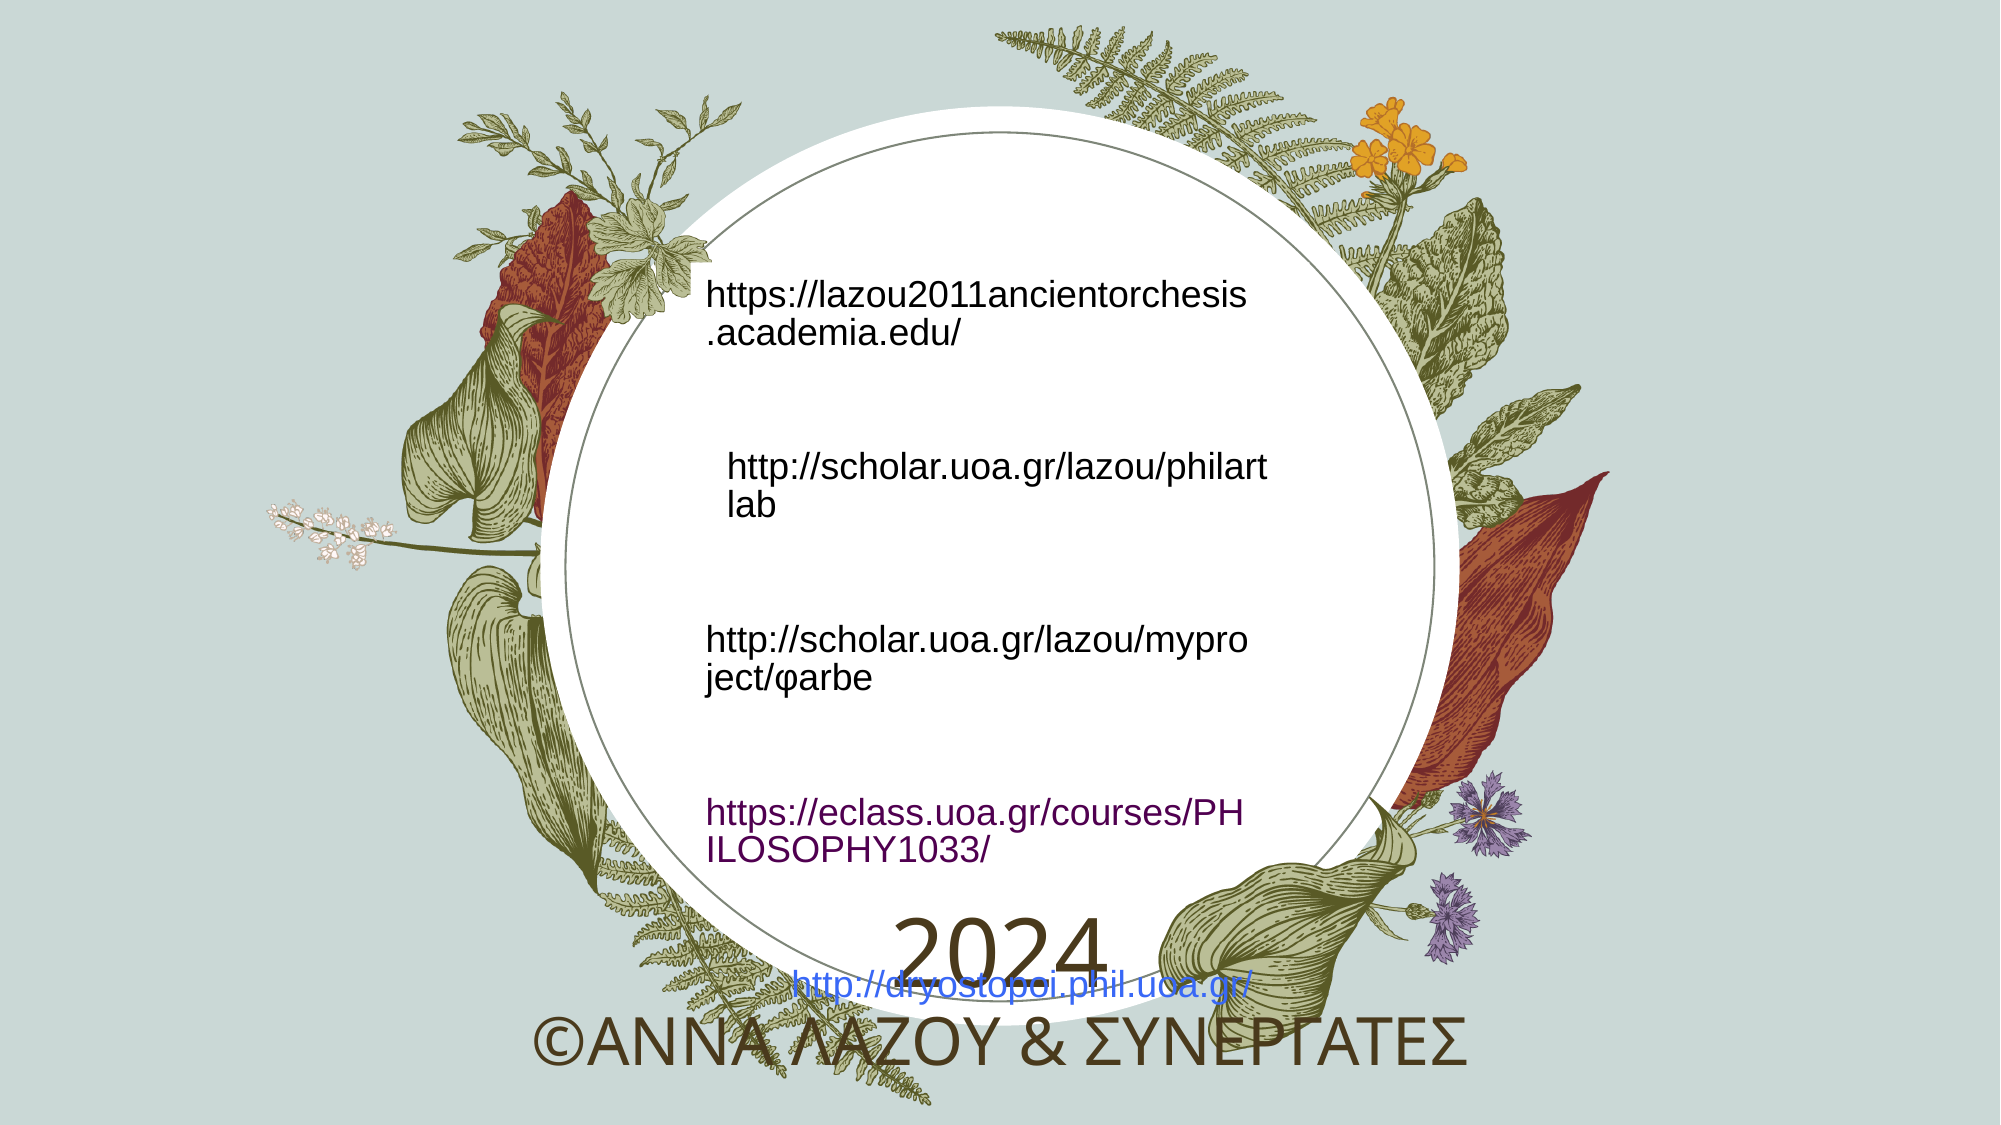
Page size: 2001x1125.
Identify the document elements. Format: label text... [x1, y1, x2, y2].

text_box https://lazou2011ancientorchesis.academia.edu/ http://scholar.uoa.gr/lazou/philartlab http://scholar.uoa.gr/lazou/myproject/φarbe https://eclass.uoa.gr/courses/PHILOSOPHY1033/ http://dryostopoi.phil.uoa.gr/ [690, 262, 1310, 863]
picture [248, 0, 1626, 1125]
title 2024 ©ΑΝΝΑ ΛΑΖΟΥ & ΣΥΝΕΡΓΑΤΕΣ [451, 909, 1549, 1088]
